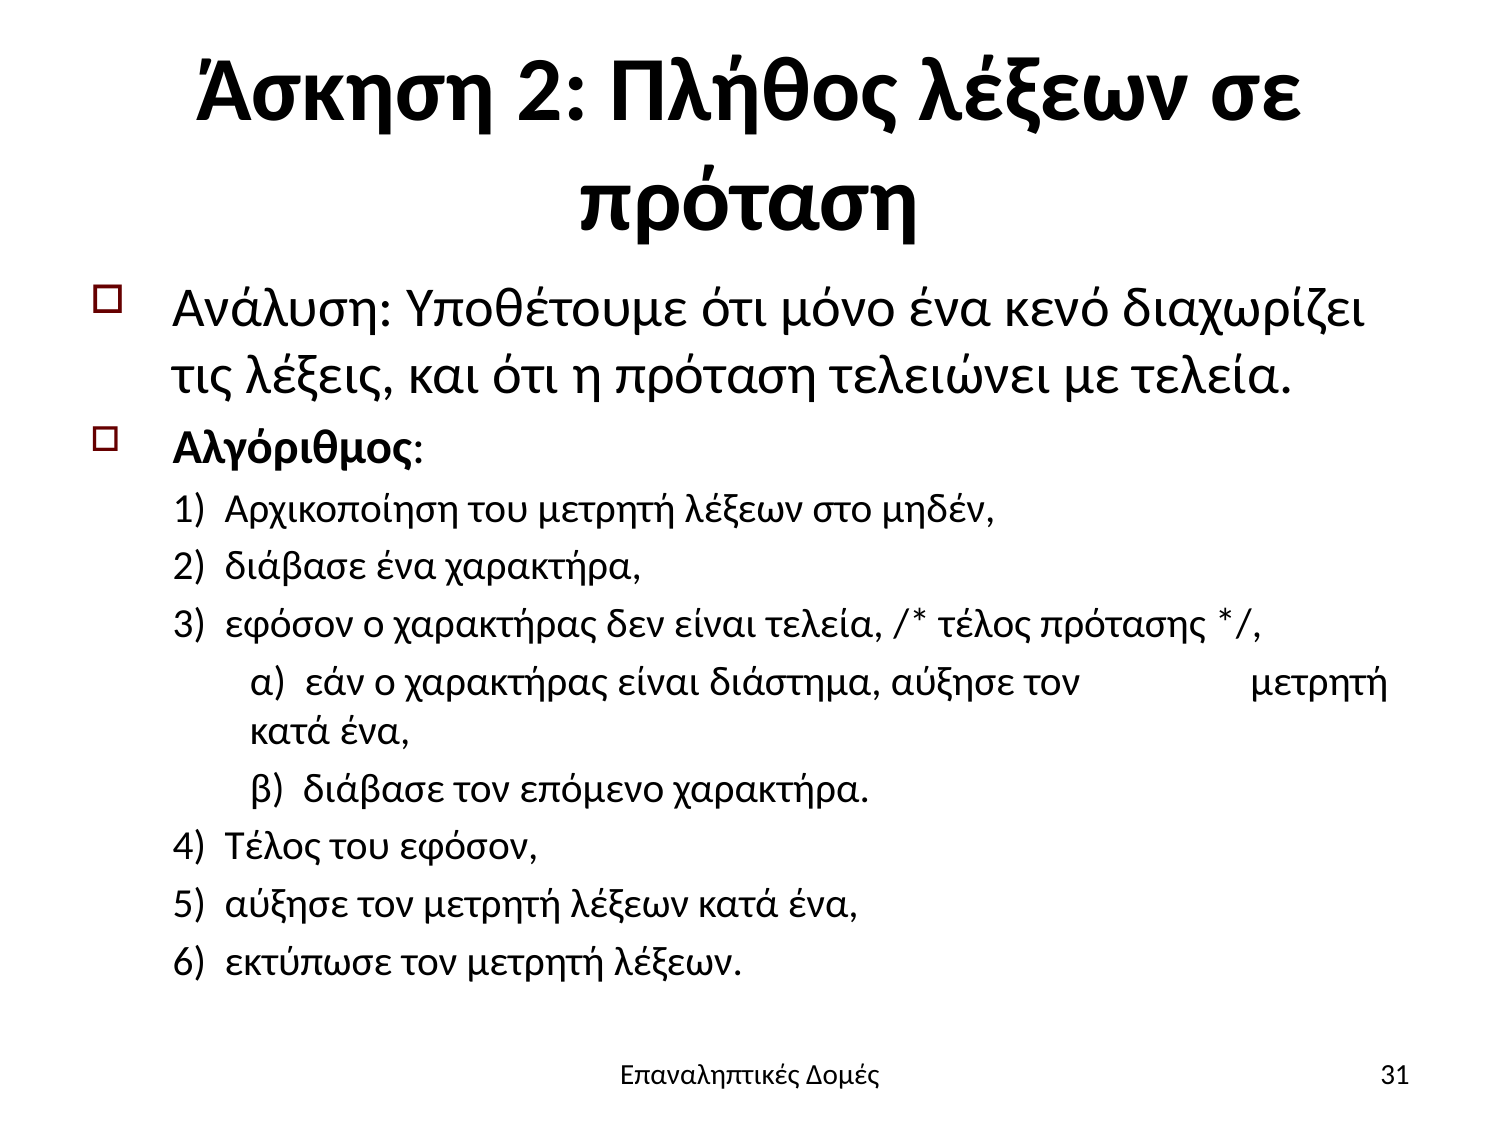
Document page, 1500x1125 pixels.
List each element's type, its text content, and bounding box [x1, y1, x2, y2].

footer Επαναληπτικές Δομές [512, 1042, 988, 1103]
title Άσκηση 2: Πλήθος λέξεων σε πρόταση [75, 45, 1425, 233]
slide_number 31 [1074, 1042, 1425, 1103]
list Ανάλυση: Υποθέτουμε ότι μόνο ένα κενό διαχωρίζει τις λέξεις, και ότι η πρόταση τελειώνει με τελεία. Αλγόριθμος: 1) Αρχικοποίηση του μετρητή λέξεων στο μηδέν, 2) διάβασε ένα χαρακτήρα, 3) εφόσον ο χαρακτήρας δεν είναι τελεία, /* τέλος πρότασης */, α) εάν ο χαρακτήρας είναι διάστημα, αύξησε τον μετρητή κατά ένα, β) διάβασε τον επόμενο χαρακτήρα. 4) Τέλος του εφόσον, 5) αύξησε τον μετρητή λέξεων κατά ένα, 6) εκτύπωσε τον μετρητή λέξεων. [75, 262, 1425, 1005]
